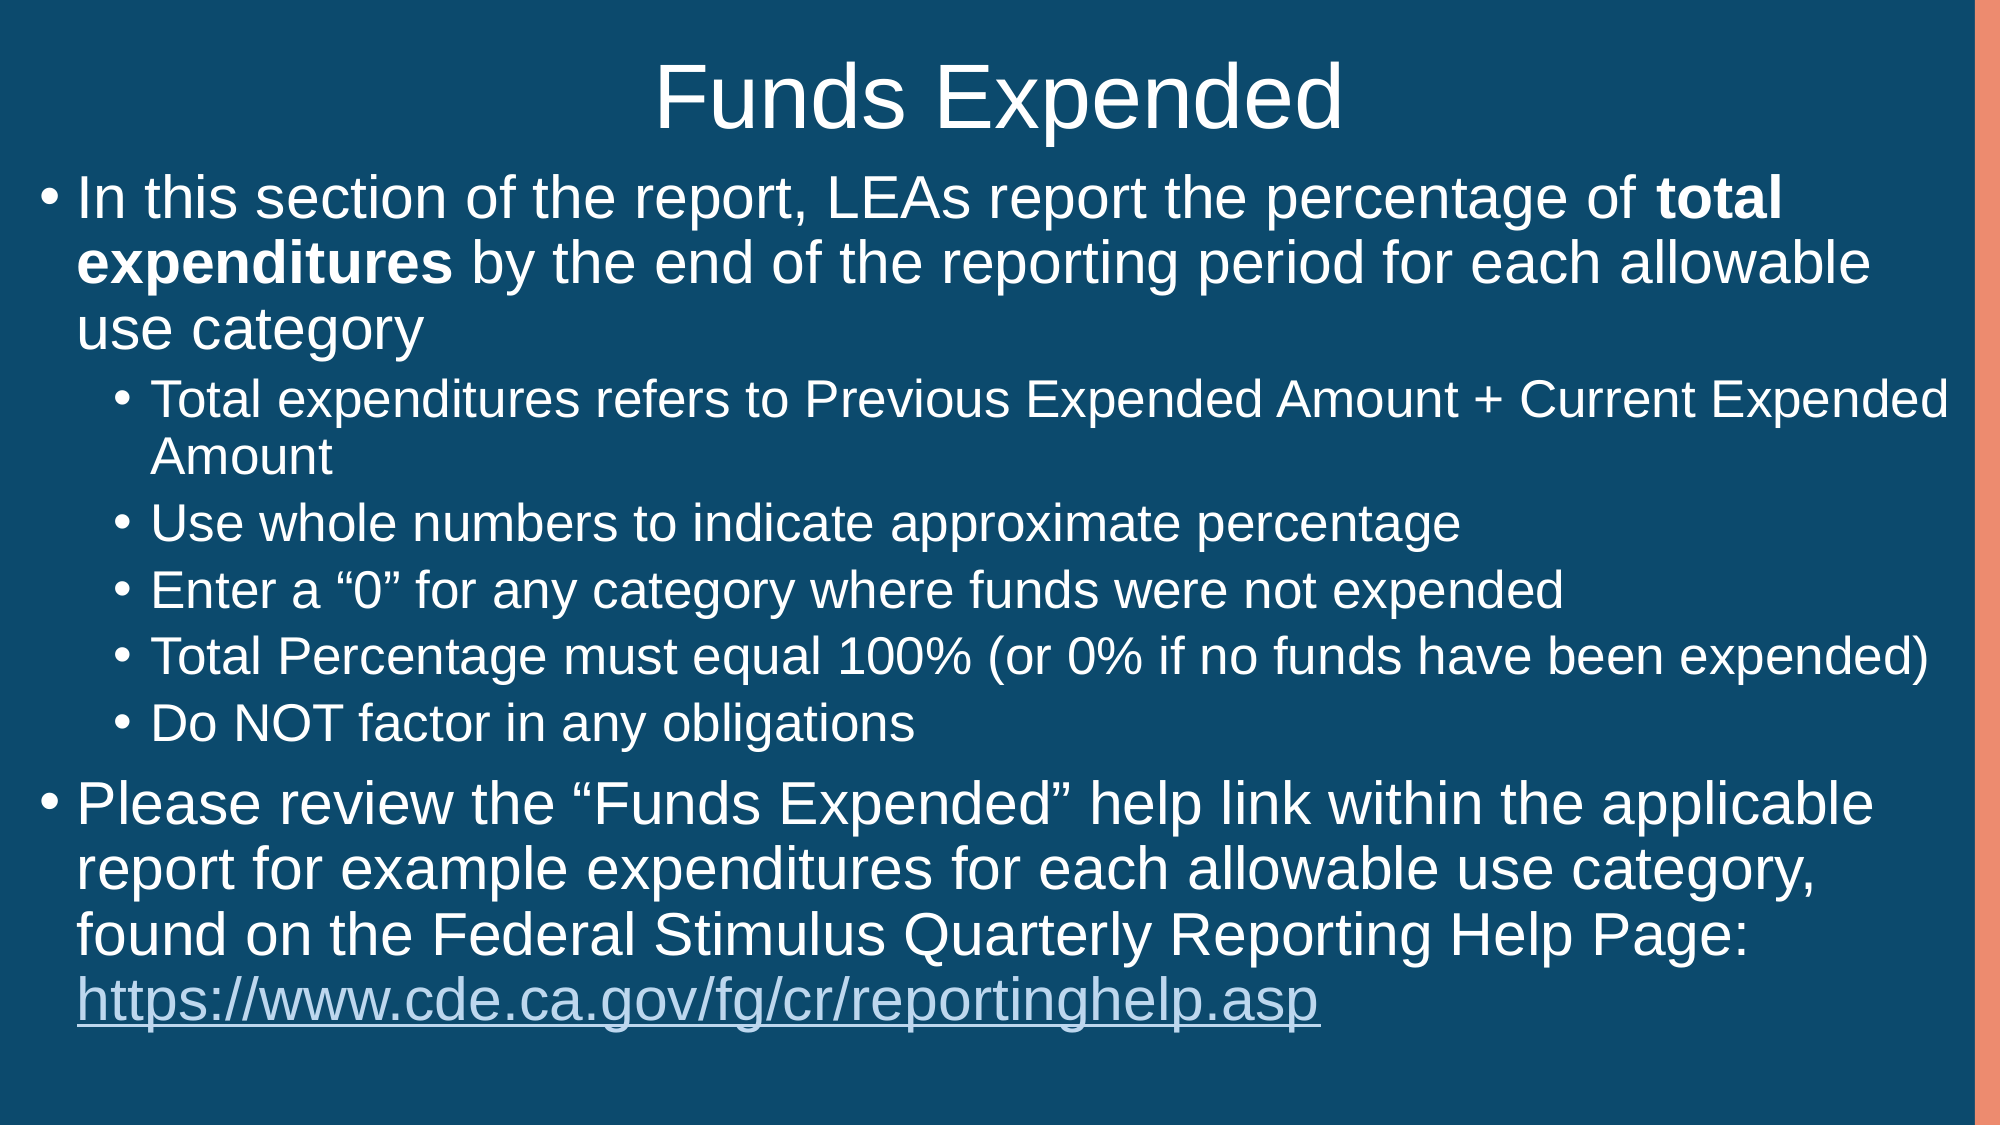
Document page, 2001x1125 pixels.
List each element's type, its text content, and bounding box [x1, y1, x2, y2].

list In this section of the report, LEAs report the percentage of total expenditures by the end of the reporting period for each allowable use category Total expenditures refers to Previous Expended Amount + Current Expended Amount Use whole numbers to indicate approximate percentage Enter a “0” for any category where funds were not expended Total Percentage must equal 100% (or 0% if no funds have been expended) Do NOT factor in any obligations Please review the “Funds Expended” help link within the applicable report for example expenditures for each allowable use category, found on the Federal Stimulus Quarterly Reporting Help Page: https://www.cde.ca.gov/fg/cr/reportinghelp.asp [24, 158, 1975, 1089]
title Funds Expended [24, 0, 1975, 158]
